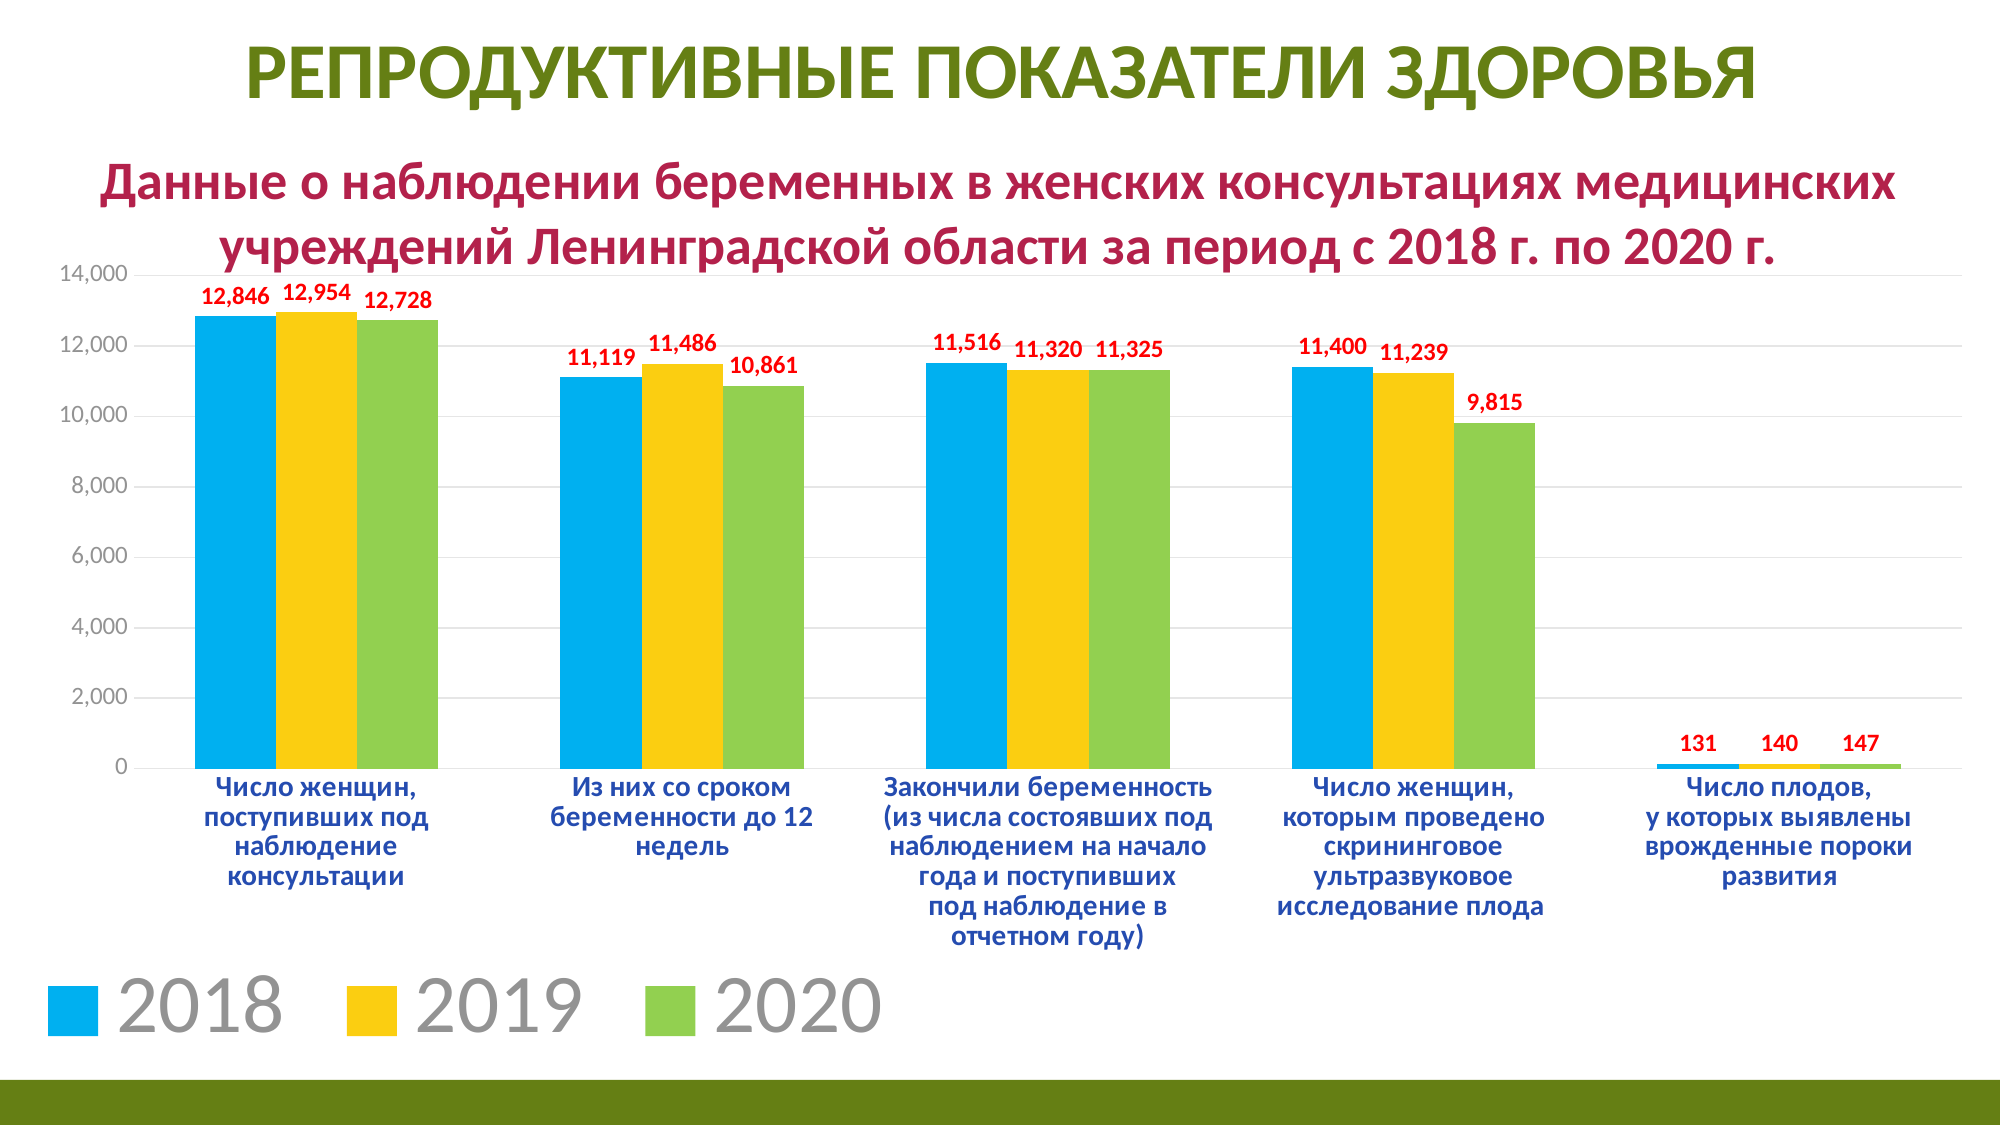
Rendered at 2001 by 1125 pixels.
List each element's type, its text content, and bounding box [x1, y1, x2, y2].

text_box Данные о наблюдении беременных в женских консультациях медицинских учреждений Ленинградской области за период с 2018 г. по 2020 г. [32, 137, 1967, 260]
chart [14, 260, 1989, 1085]
title репродуктивные Показатели здоровья [57, 9, 1948, 122]
